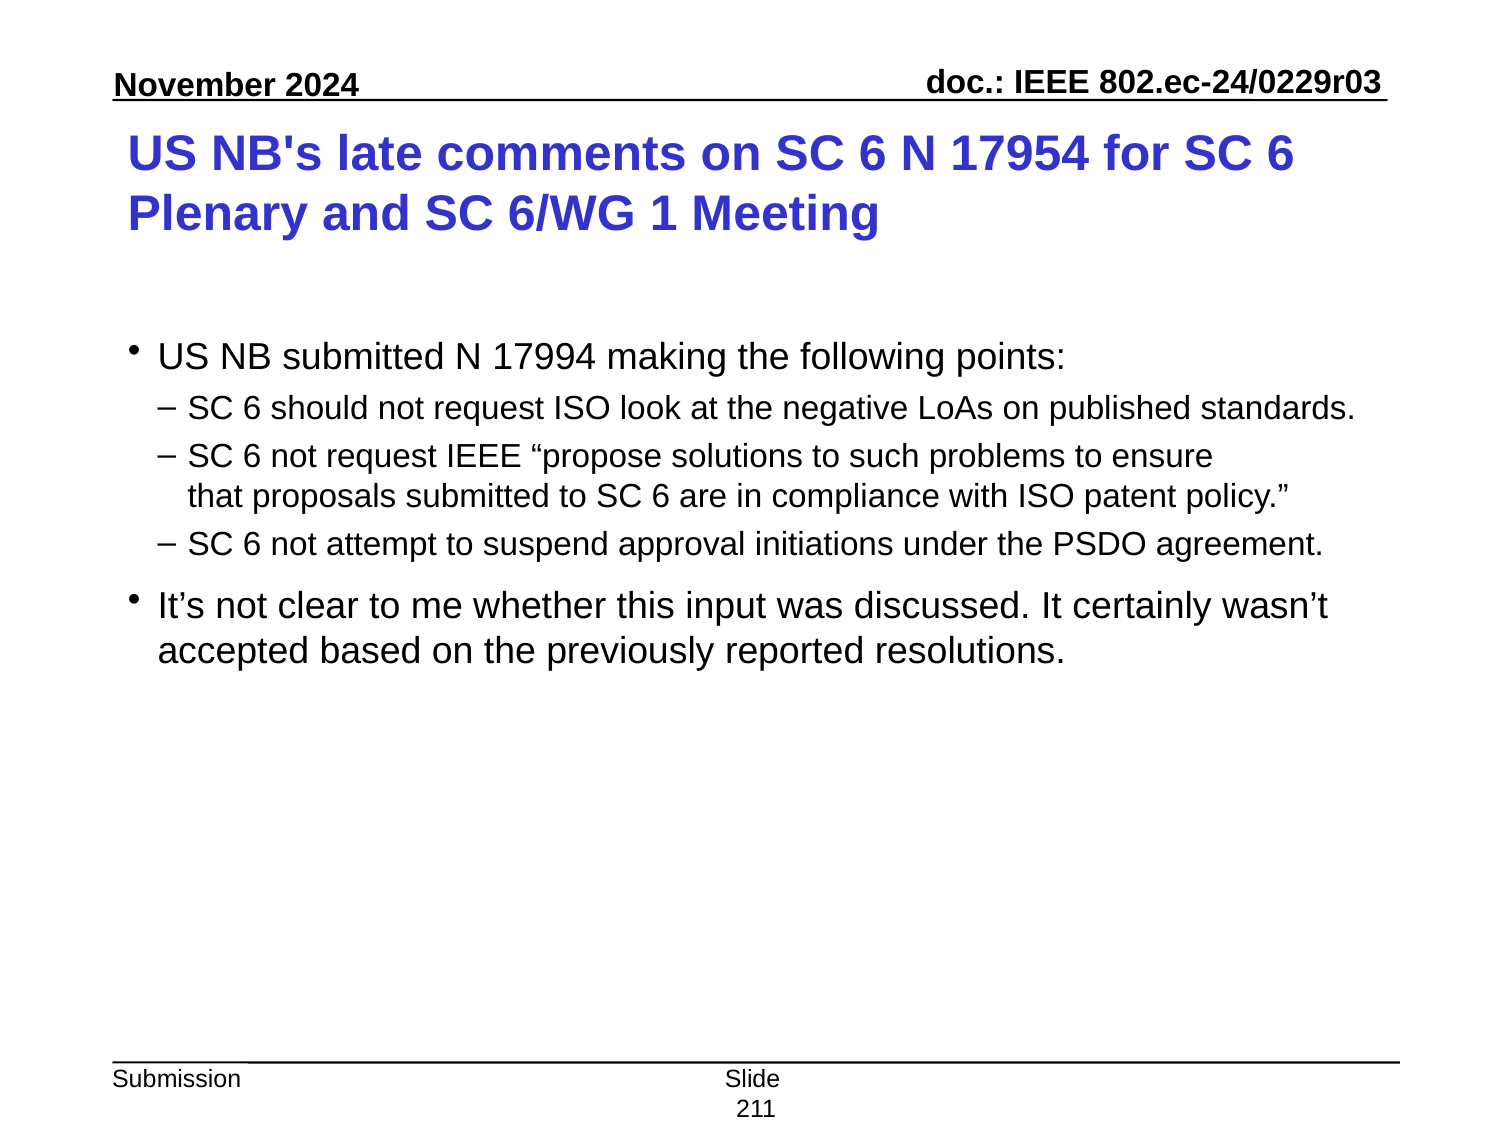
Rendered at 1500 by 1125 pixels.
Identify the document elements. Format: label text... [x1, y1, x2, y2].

slide_number Slide 211 [709, 1061, 803, 1093]
title US NB's late comments on SC 6 N 17954 for SC 6 Plenary and SC 6/WG 1 Meeting [112, 112, 1388, 288]
list US NB submitted N 17994 making the following points: SC 6 should not request ISO look at the negative LoAs on published standards. SC 6 not request IEEE “propose solutions to such problems to ensure that proposals submitted to SC 6 are in compliance with ISO patent policy.” SC 6 not attempt to suspend approval initiations under the PSDO agreement. It’s not clear to me whether this input was discussed. It certainly wasn’t accepted based on the previously reported resolutions. [112, 324, 1388, 1000]
